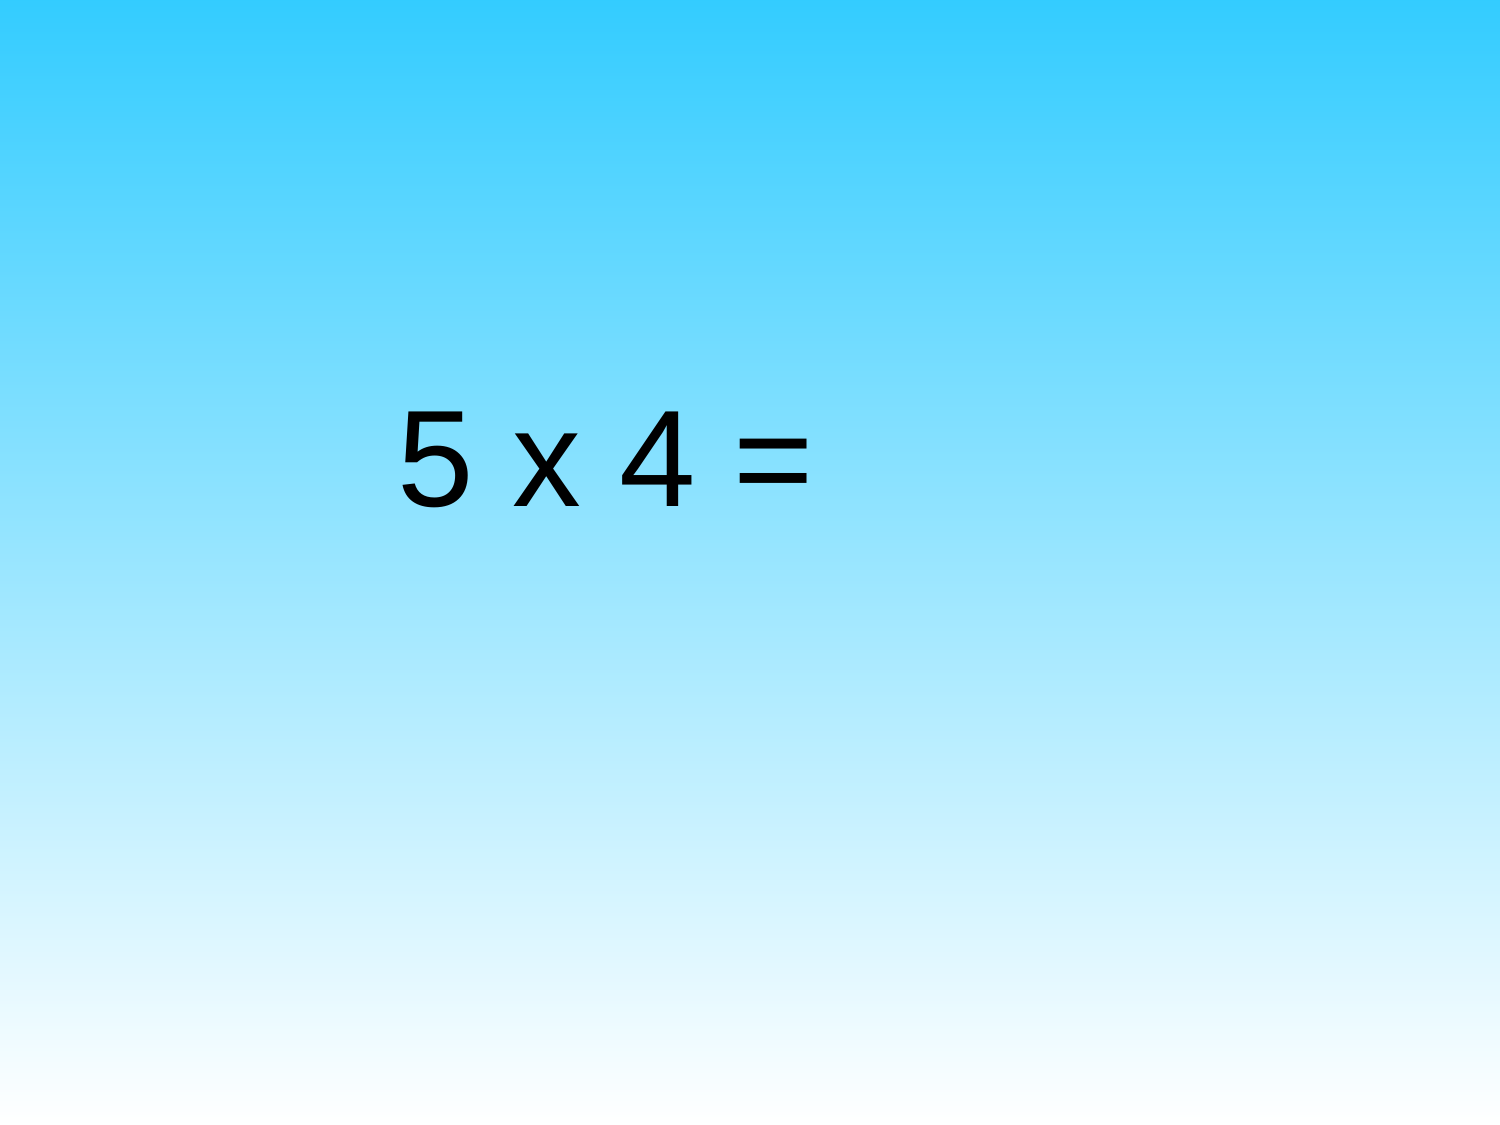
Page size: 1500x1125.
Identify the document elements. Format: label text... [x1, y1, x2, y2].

text_box 5 x 4 = [382, 362, 830, 542]
